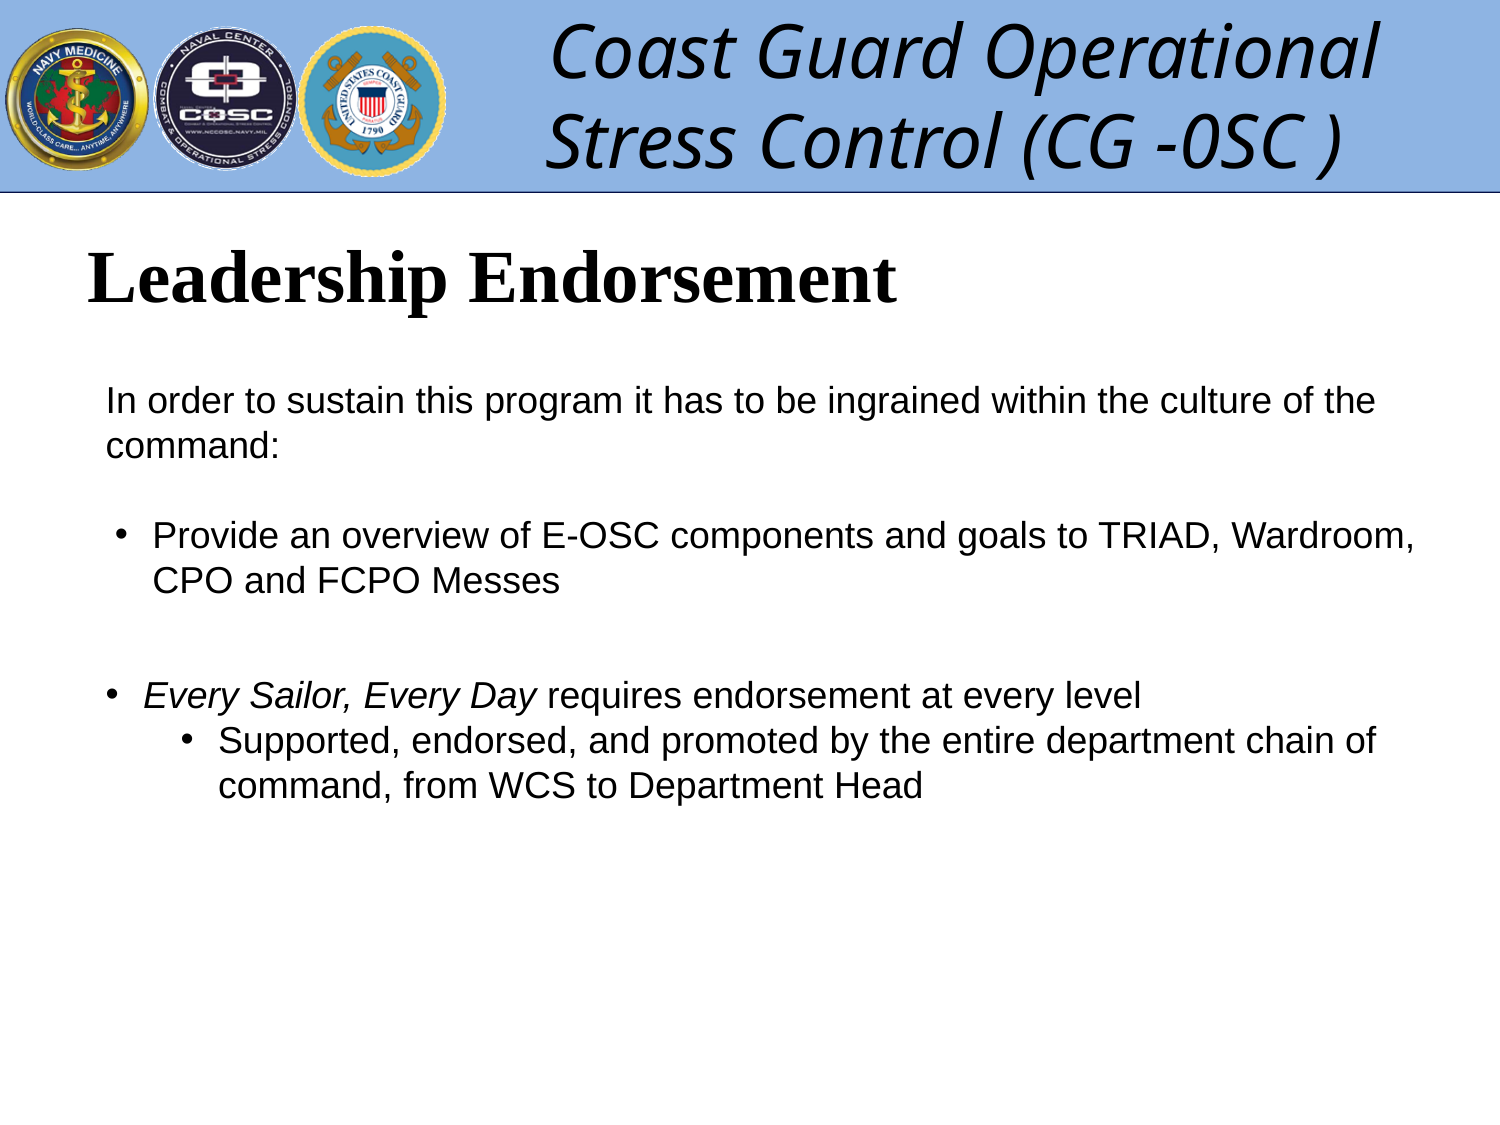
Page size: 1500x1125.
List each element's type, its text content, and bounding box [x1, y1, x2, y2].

list In order to sustain this program it has to be ingrained within the culture of the command: Provide an overview of E-OSC components and goals to TRIAD, Wardroom, CPO and FCPO Messes Every Sailor, Every Day requires endorsement at every level Supported, endorsed, and promoted by the entire department chain of command, from WCS to Department Head [90, 368, 1439, 968]
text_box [0, 0, 1500, 192]
picture [0, 192, 1500, 196]
title Leadership Endorsement [87, 226, 1444, 319]
